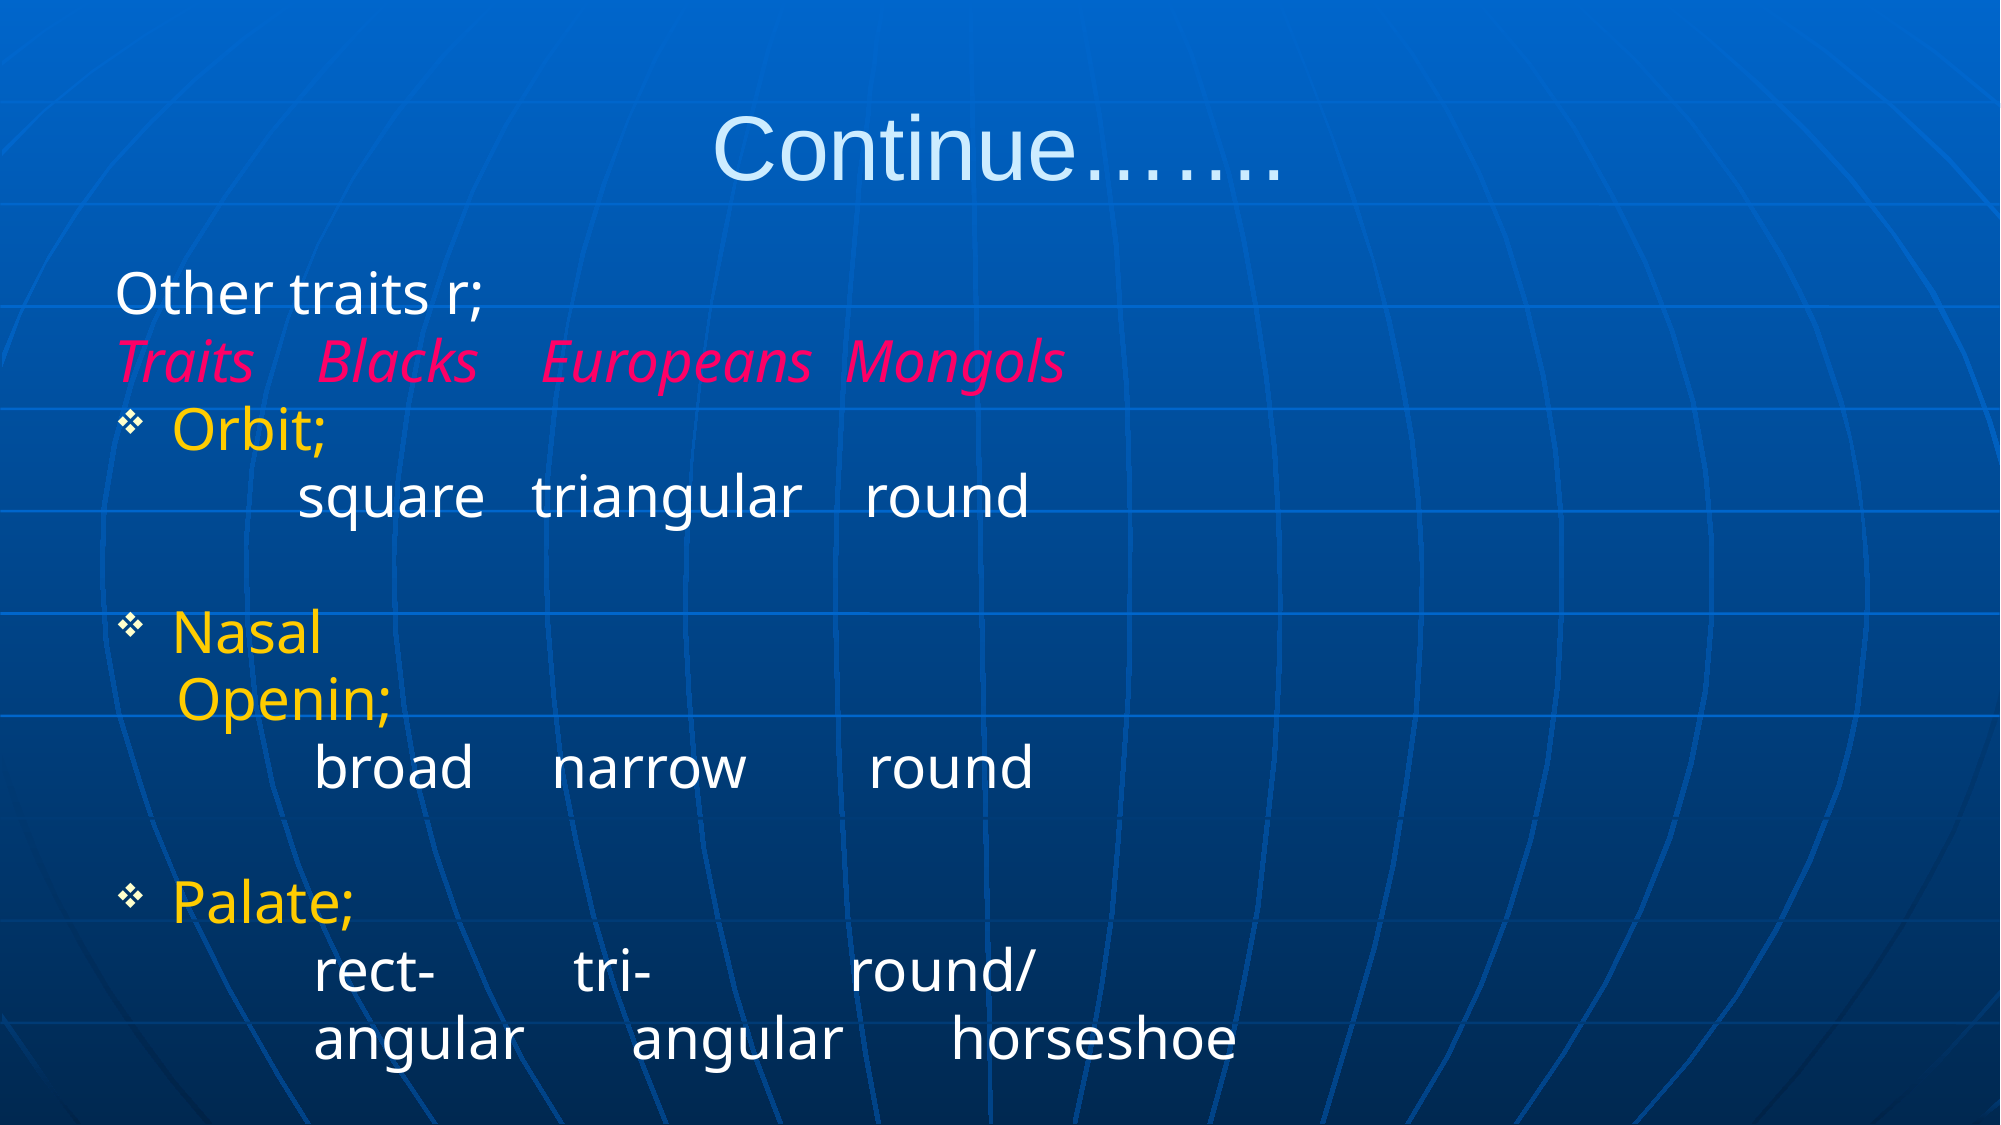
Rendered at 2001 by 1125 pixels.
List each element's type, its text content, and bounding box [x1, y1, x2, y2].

list Other traits r; Traits Blacks Europeans Mongols Orbit; square triangular round Nasal Openin; broad narrow round Palate; rect- tri- round/ angular angular horseshoe [99, 262, 1901, 1006]
title Continue……. [324, 49, 1676, 238]
